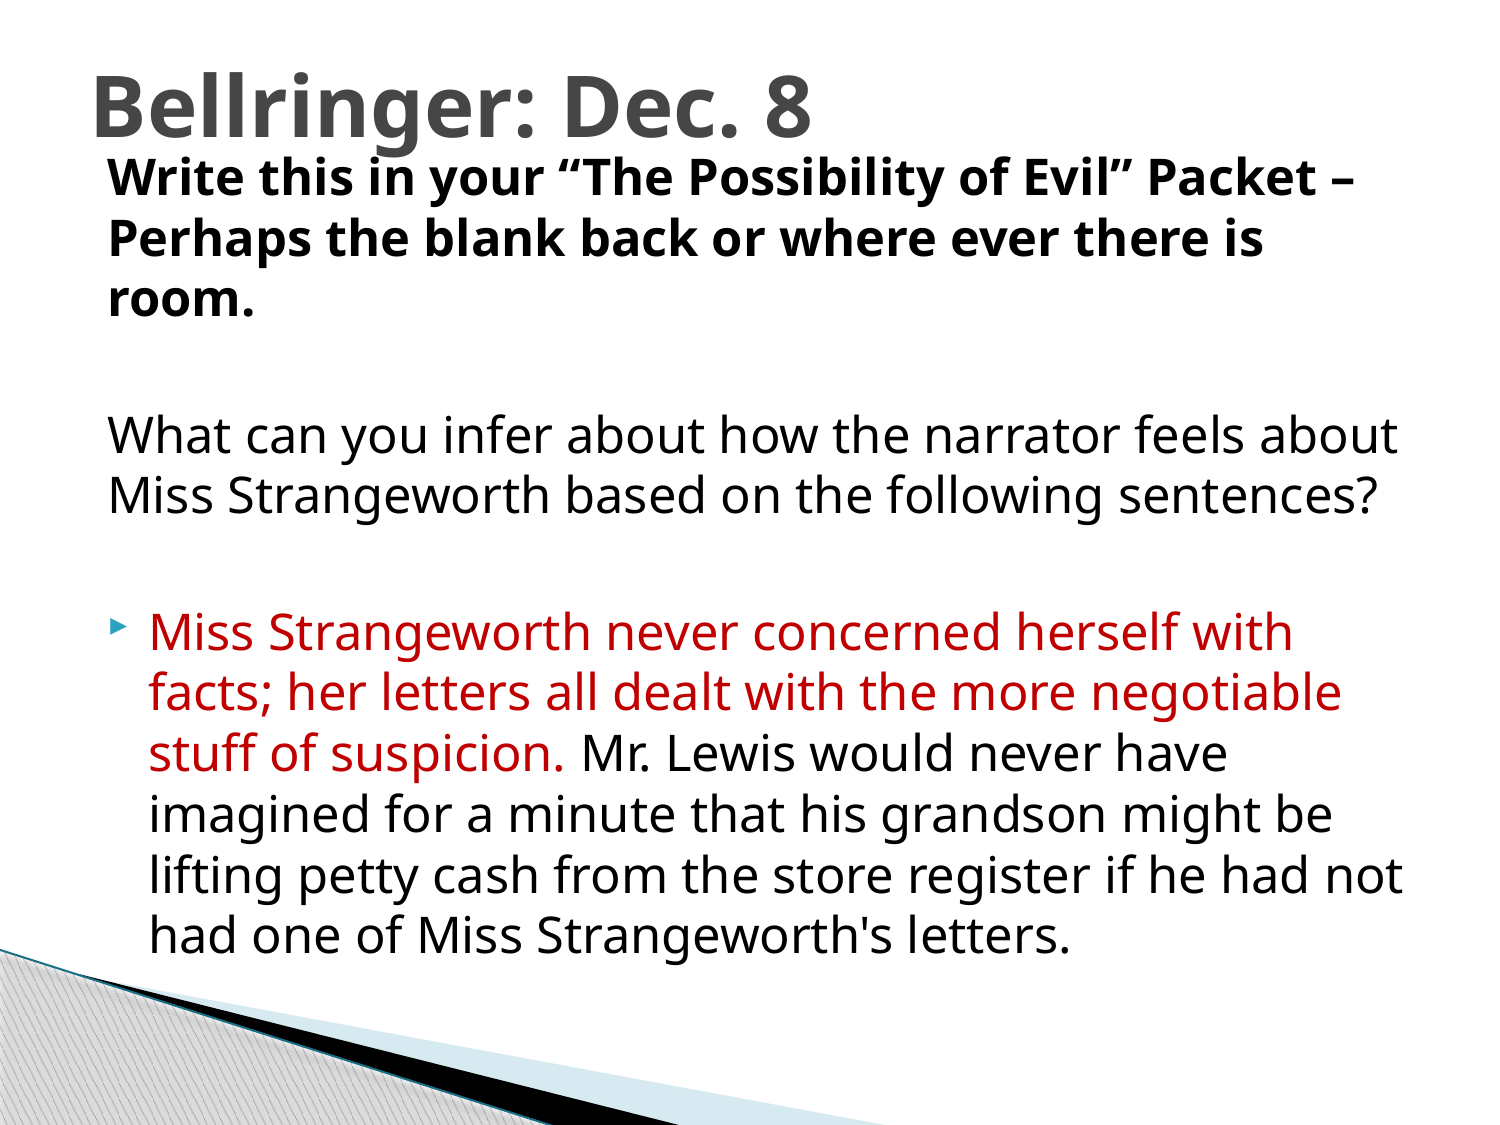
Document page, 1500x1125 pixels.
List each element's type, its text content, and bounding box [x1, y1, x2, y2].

list Write this in your “The Possibility of Evil” Packet – Perhaps the blank back or where ever there is room. What can you infer about how the narrator feels about Miss Strangeworth based on the following sentences? Miss Strangeworth never concerned herself with facts; her letters all dealt with the more negotiable stuff of suspicion. Mr. Lewis would never have imagined for a minute that his grandson might be lifting petty cash from the store register if he had not had one of Miss Strangeworth's letters. [75, 233, 1425, 986]
title Bellringer: Dec. 8 [75, 45, 1425, 233]
